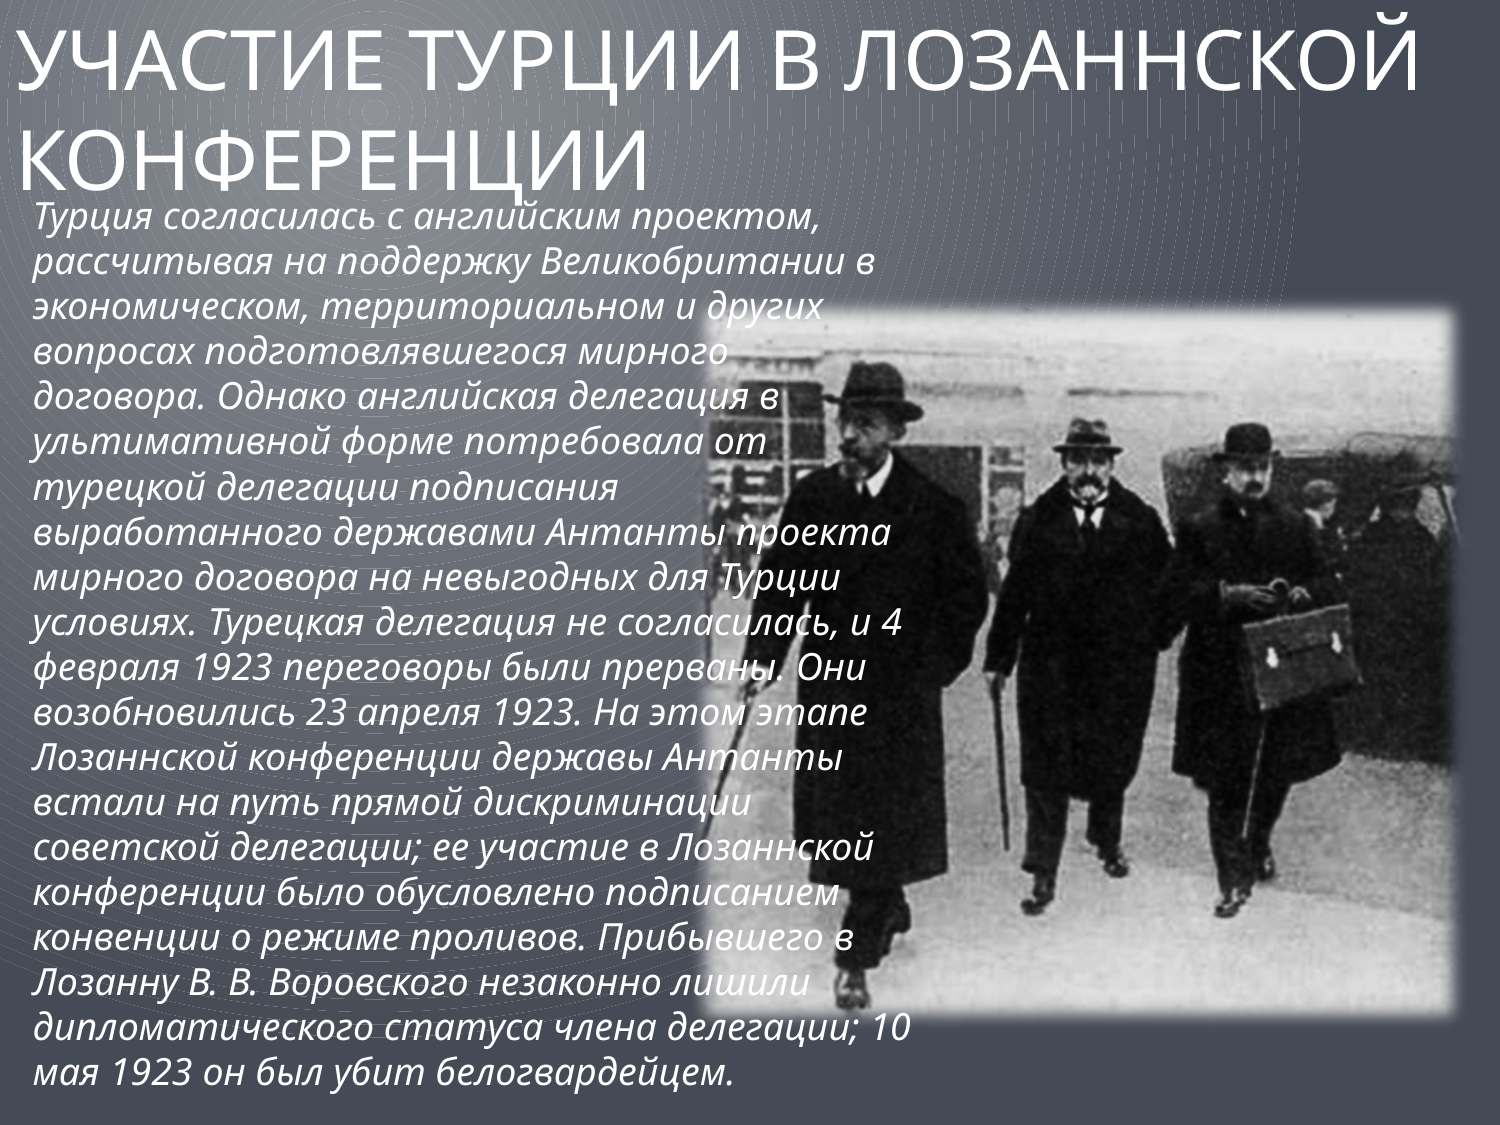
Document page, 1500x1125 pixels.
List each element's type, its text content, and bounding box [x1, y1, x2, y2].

title Участие Турции в Лозаннской конференции [0, 0, 1500, 178]
picture [684, 290, 1474, 1036]
list Турция согласилась с английским проектом, рассчитывая на поддержку Великобритании в экономическом, территориальном и других вопросах подготовлявшегося мирного договора. Однако английская делегация в ультимативной форме потребовала от турецкой делегации подписания выработанного державами Антанты проекта мирного договора на невыгодных для Турции условиях. Турецкая делегация не согласилась, и 4 февраля 1923 переговоры были прерваны. Они возобновились 23 апреля 1923. На этом этапе Лозаннской конференции державы Антанты встали на путь прямой дискриминации советской делегации; ее участие в Лозаннской конференции было обусловлено подписанием конвенции о режиме проливов. Прибывшего в Лозанну В. В. Воровского незаконно лишили дипломатического статуса члена делегации; 10 мая 1923 он был убит белогвардейцем. [17, 184, 928, 1106]
